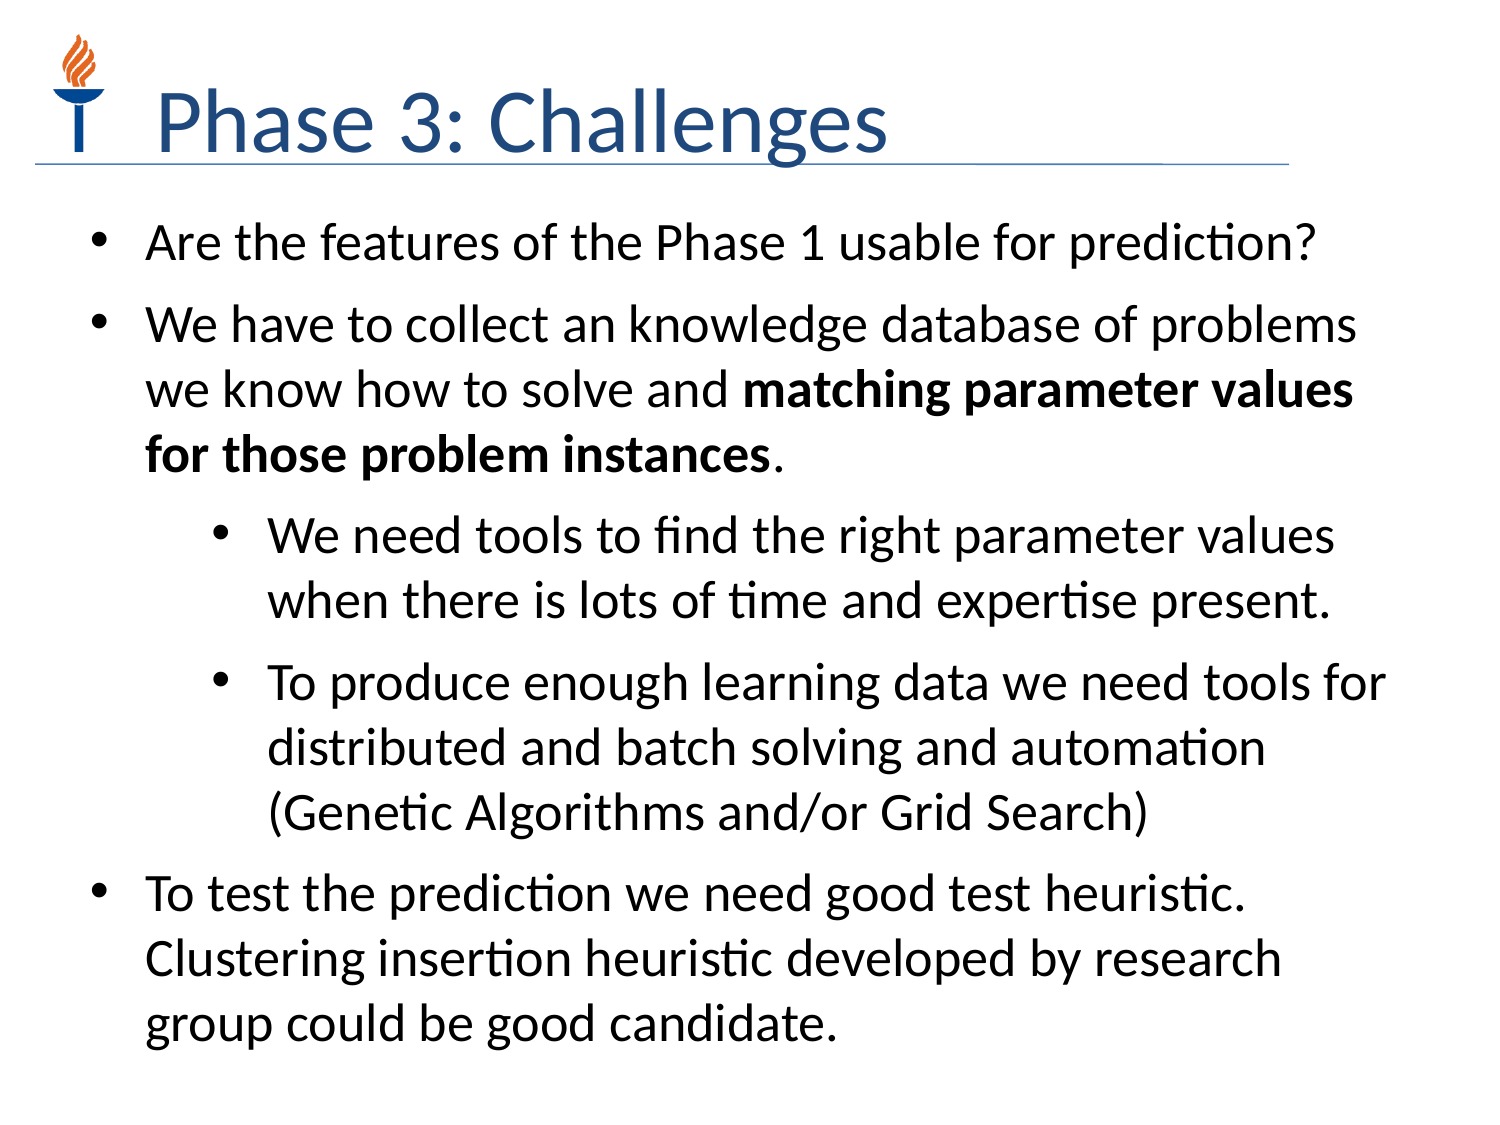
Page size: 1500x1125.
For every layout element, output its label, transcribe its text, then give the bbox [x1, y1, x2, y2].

picture [35, 34, 118, 153]
text_box Are the features of the Phase 1 usable for prediction? We have to collect an knowledge database of problems we know how to solve and matching parameter values for those problem instances. We need tools to find the right parameter values when there is lots of time and expertise present. To produce enough learning data we need tools for distributed and batch solving and automation (Genetic Algorithms and/or Grid Search) To test the prediction we need good test heuristic. Clustering insertion heuristic developed by research group could be good candidate. [74, 199, 1425, 1068]
text_box Phase 3: Challenges [140, 45, 1489, 188]
